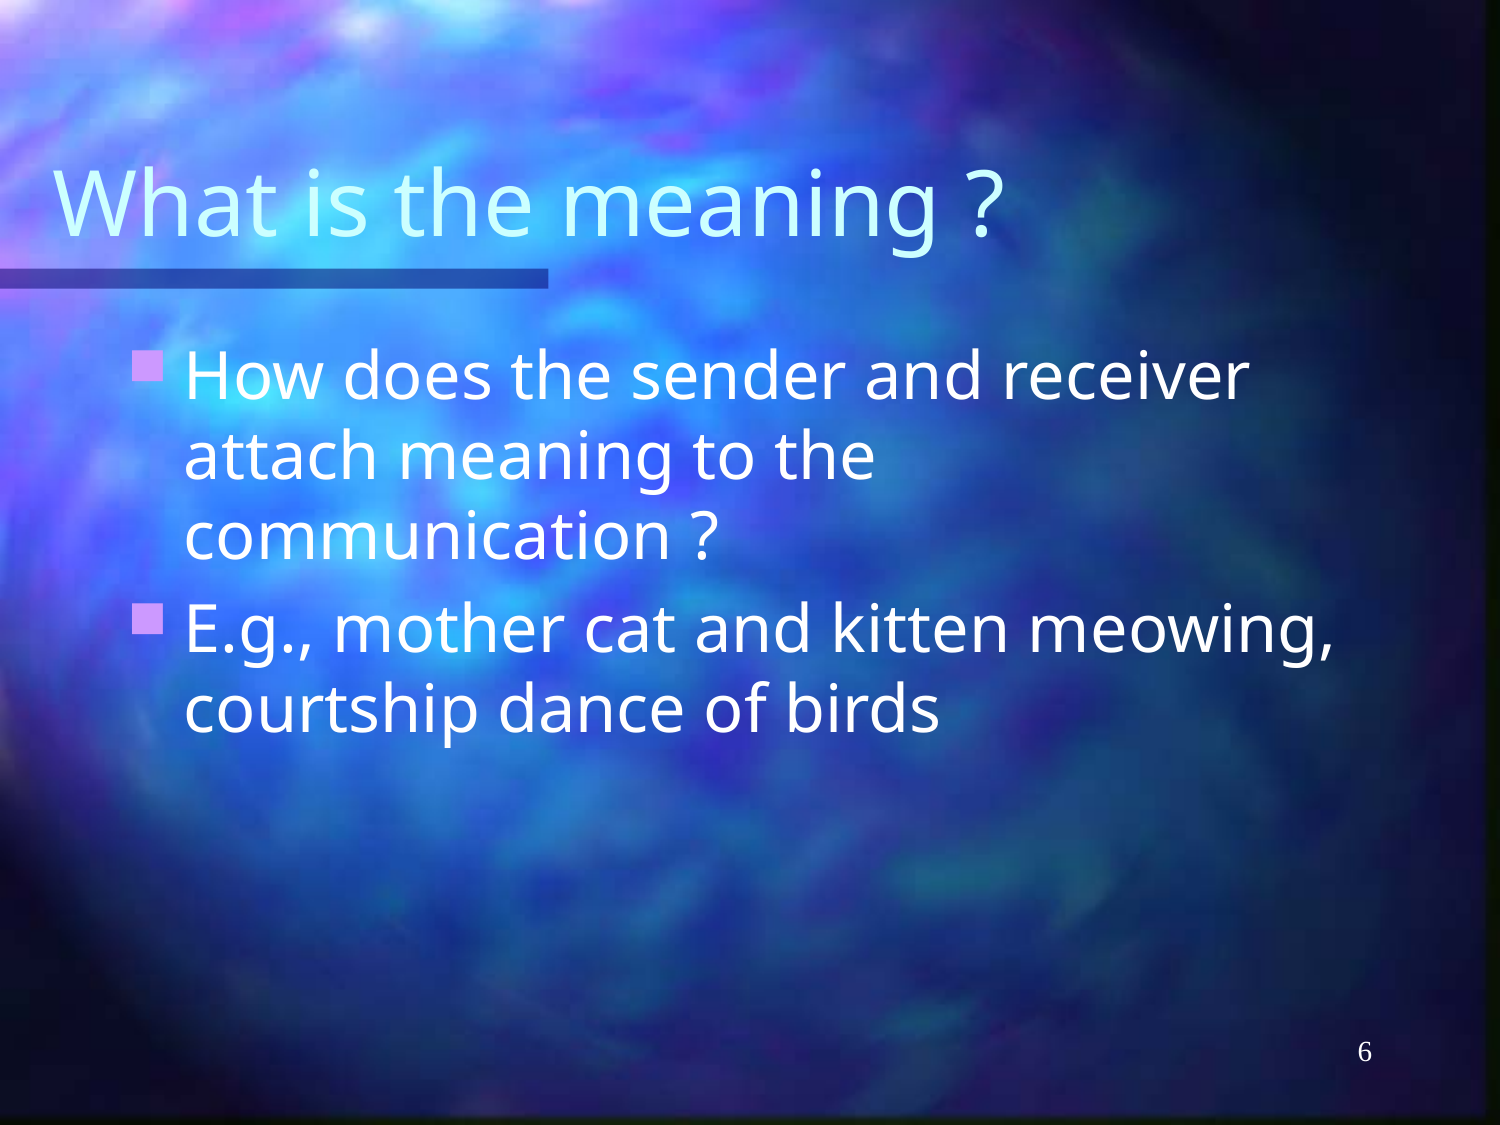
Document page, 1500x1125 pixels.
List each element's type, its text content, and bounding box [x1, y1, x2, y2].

list How does the sender and receiver attach meaning to the communication ? E.g., mother cat and kitten meowing, courtship dance of birds [112, 324, 1388, 1000]
title What is the meaning ? [37, 75, 1313, 263]
slide_number 6 [1074, 1025, 1388, 1100]
picture [0, 0, 1500, 1125]
